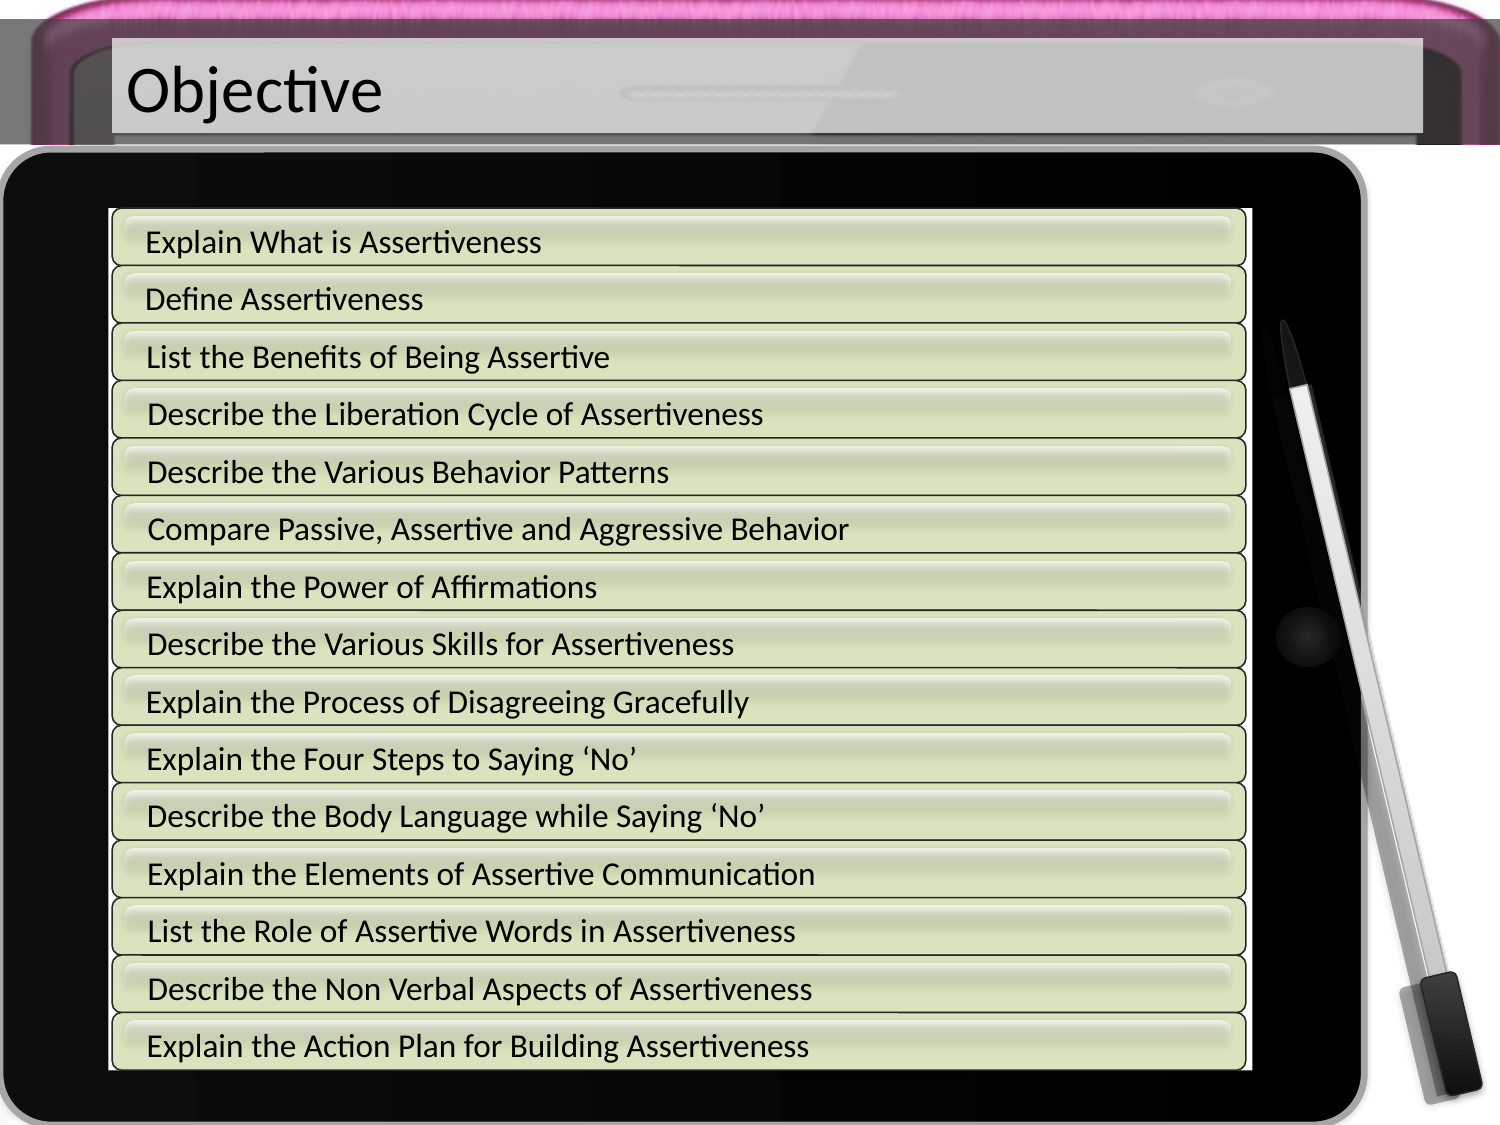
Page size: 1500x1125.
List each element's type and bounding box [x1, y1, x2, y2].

text_box [111, 839, 1247, 896]
text_box [111, 1012, 1247, 1073]
text_box [111, 724, 957, 782]
text_box [111, 495, 1247, 552]
text_box [111, 552, 1247, 609]
text_box [111, 380, 1247, 437]
text_box [111, 610, 1247, 667]
text_box [111, 897, 1247, 954]
text_box [0, 148, 1365, 1125]
text_box [111, 437, 1247, 494]
text_box [962, 634, 1500, 794]
text_box [111, 322, 1247, 379]
text_box [111, 782, 1247, 839]
text_box [111, 207, 1247, 264]
text_box [111, 954, 1247, 1011]
text_box [111, 265, 1247, 322]
text_box [111, 667, 957, 724]
text_box [0, 0, 1500, 145]
